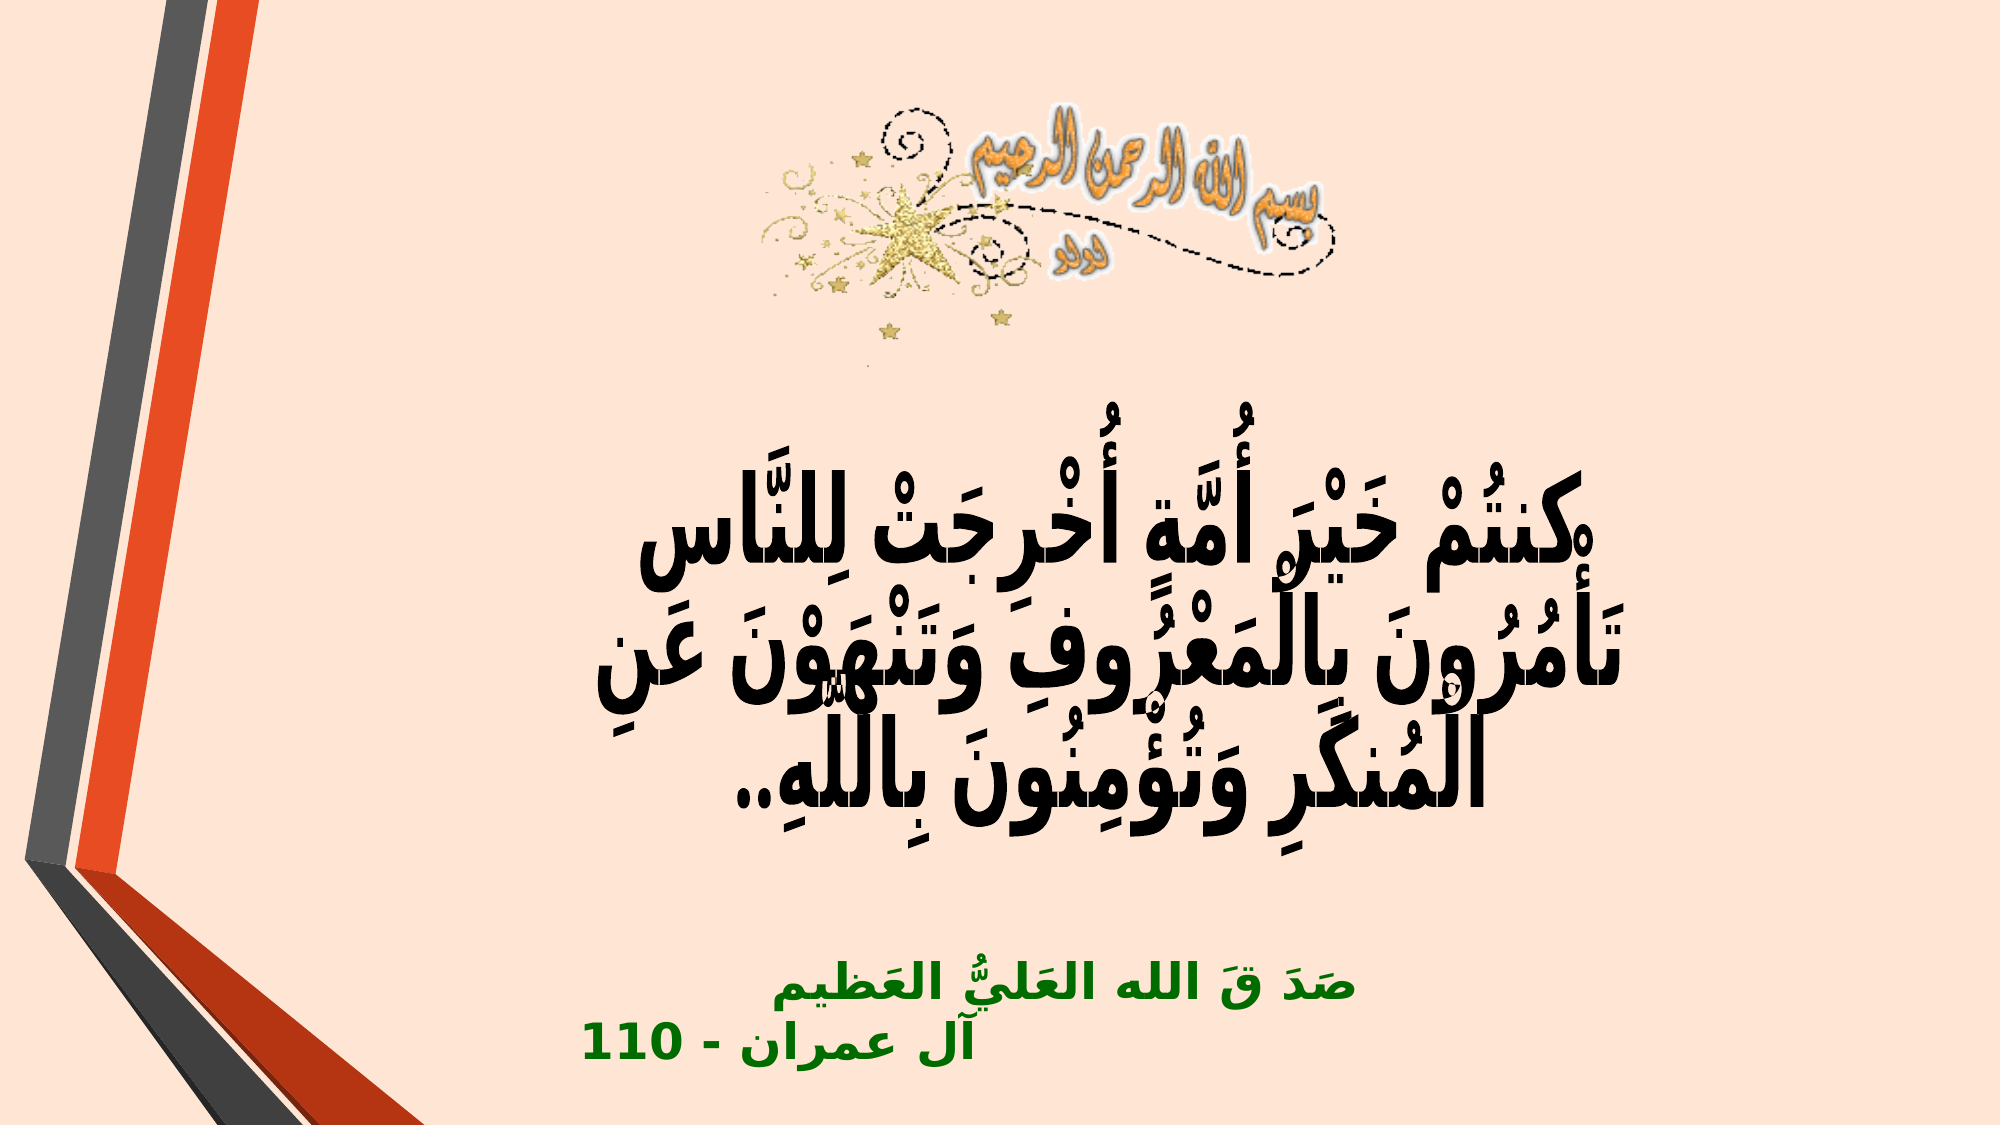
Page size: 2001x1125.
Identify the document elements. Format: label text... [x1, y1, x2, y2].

picture [748, 69, 1380, 401]
text_box صَدَ قَ الله العَليُّ العَظيم آل عمران - 110 [565, 942, 1566, 1078]
